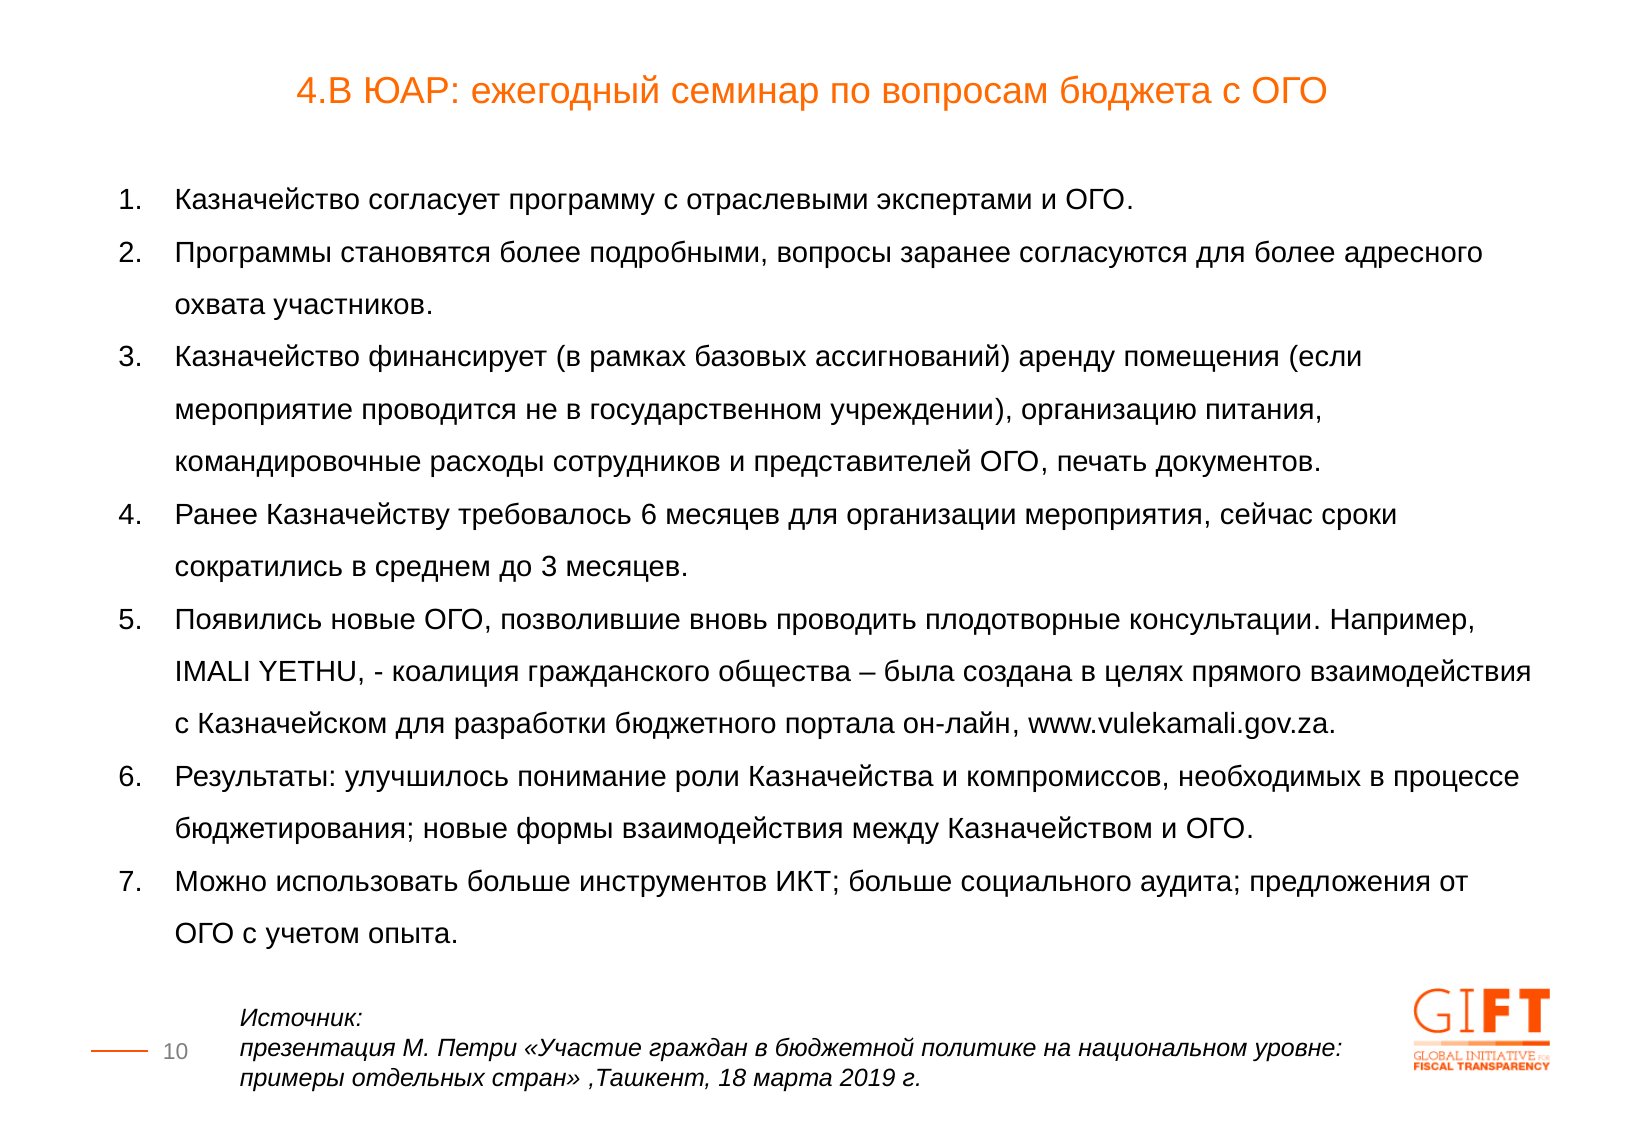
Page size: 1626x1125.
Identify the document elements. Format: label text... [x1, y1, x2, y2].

text_box Источник: презентация М. Петри «Участие граждан в бюджетной политике на национальном уровне: примеры отдельных стран» ,Ташкент, 18 марта 2019 г. [225, 993, 1388, 1099]
text_box 10 [81, 1029, 204, 1090]
text_box Казначейство согласует программу с отраслевыми экспертами и ОГО. Программы становятся более подробными, вопросы заранее согласуются для более адресного охвата участников. Казначейство финансирует (в рамках базовых ассигнований) аренду помещения (если мероприятие проводится не в государственном учреждении), организацию питания, командировочные расходы сотрудников и представителей ОГО, печать документов. Ранее Казначейству требовалось 6 месяцев для организации мероприятия, сейчас сроки сократились в среднем до 3 месяцев. Появились новые ОГО, позволившие вновь проводить плодотворные консультации. Например, IMALI YETHU, - коалиция гражданского общества – была создана в целях прямого взаимодействия с Казначейском для разработки бюджетного портала он-лайн, www.vulekamali.gov.za. Результаты: улучшилось понимание роли Казначейства и компромиссов, необходимых в процессе бюджетирования; новые формы взаимодействия между Казначейством и ОГО. Можно использовать больше инструментов ИКТ; больше социального аудита; предложения от ОГО с учетом опыта. [103, 155, 1550, 1125]
text_box 4.B ЮАР: ежегодный семинар по вопросам бюджета с ОГО [281, 58, 1344, 119]
